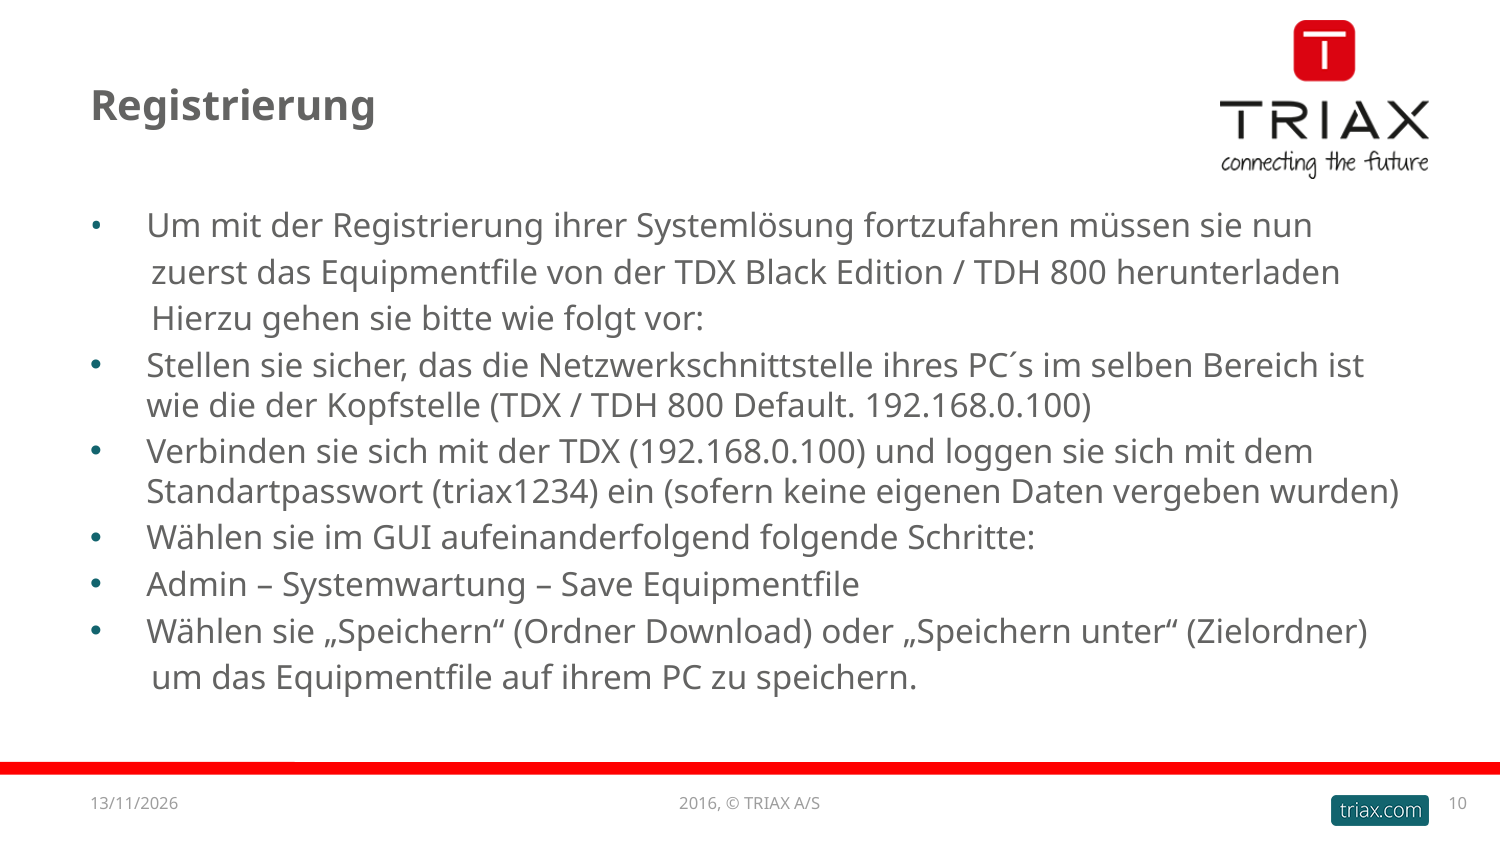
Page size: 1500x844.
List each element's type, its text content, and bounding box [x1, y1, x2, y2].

slide_number 10 [1074, 782, 1483, 827]
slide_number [75, 782, 425, 827]
picture [1220, 20, 1429, 179]
title Registrierung [75, 33, 1240, 175]
footer 2016, © TRIAX A/S [512, 782, 988, 827]
list Um mit der Registrierung ihrer Systemlösung fortzufahren müssen sie nun zuerst das Equipmentfile von der TDX Black Edition / TDH 800 herunterladen Hierzu gehen sie bitte wie folgt vor: Stellen sie sicher, das die Netzwerkschnittstelle ihres PC´s im selben Bereich ist wie die der Kopfstelle (TDX / TDH 800 Default. 192.168.0.100) Verbinden sie sich mit der TDX (192.168.0.100) und loggen sie sich mit dem Standartpasswort (triax1234) ein (sofern keine eigenen Daten vergeben wurden) Wählen sie im GUI aufeinanderfolgend folgende Schritte: Admin – Systemwartung – Save Equipmentfile Wählen sie „Speichern“ (Ordner Download) oder „Speichern unter“ (Zielordner) um das Equipmentfile auf ihrem PC zu speichern. [75, 196, 1425, 754]
